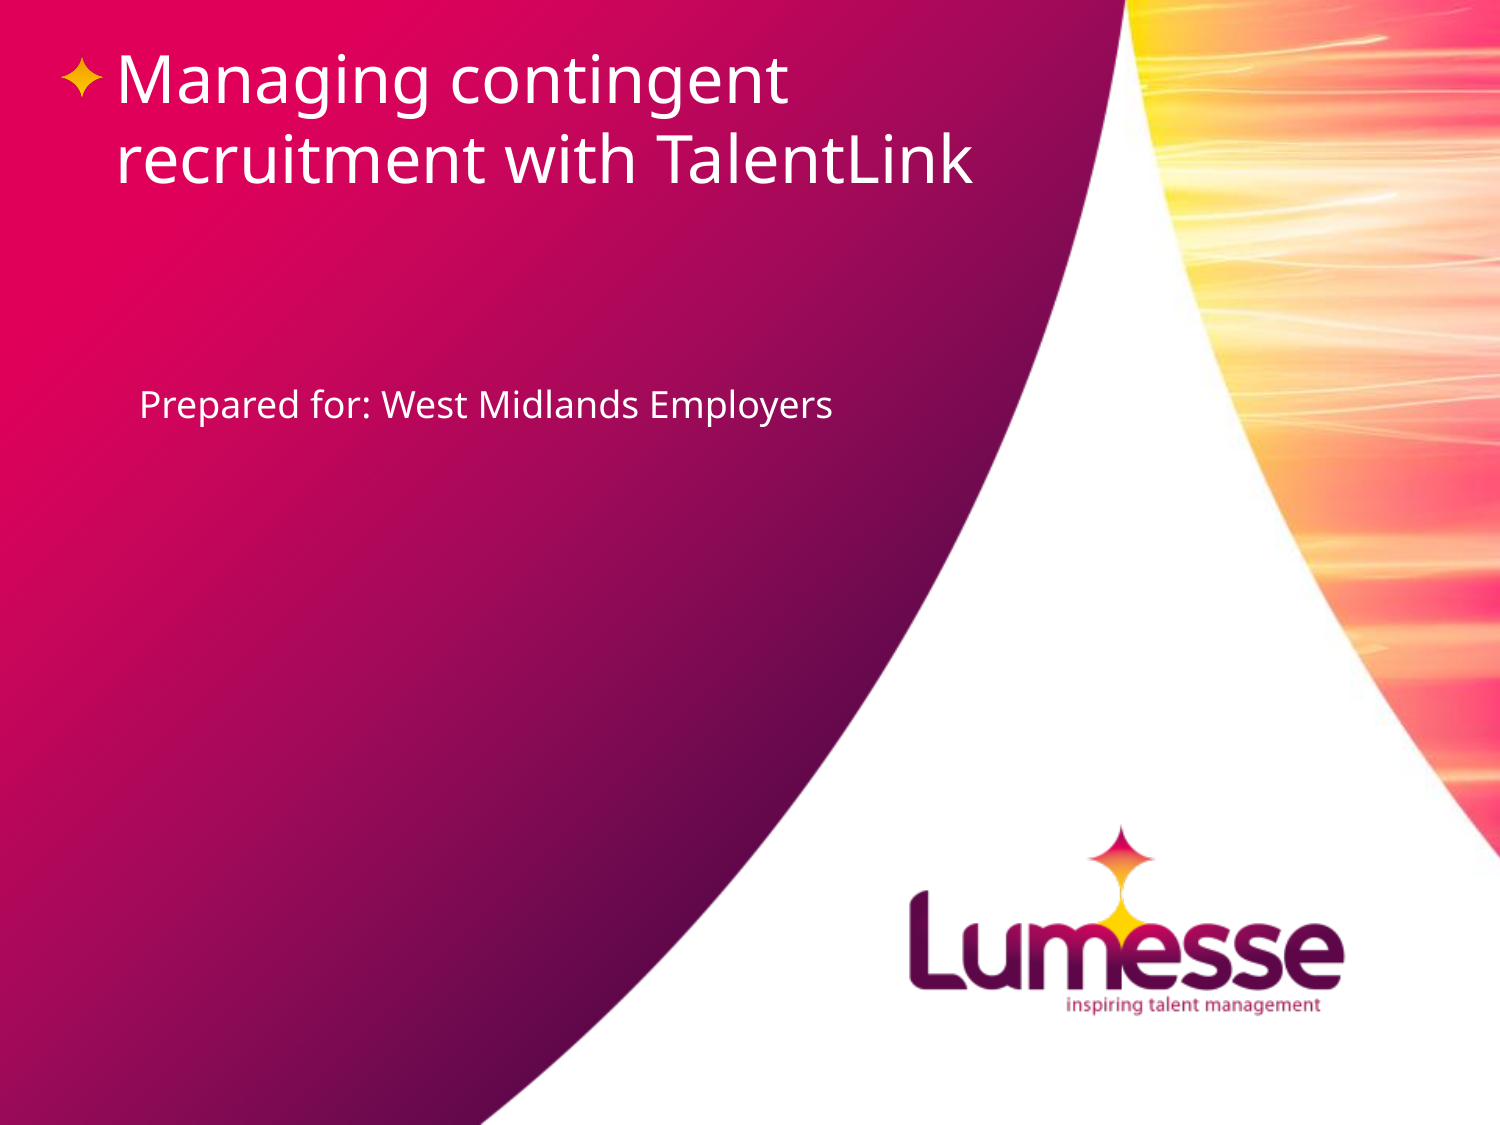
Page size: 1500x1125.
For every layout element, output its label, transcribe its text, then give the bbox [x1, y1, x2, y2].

picture [0, 0, 1500, 1125]
text_box Prepared for: West Midlands Employers [123, 373, 880, 524]
title Managing contingent recruitment with TalentLink [56, 37, 1168, 197]
